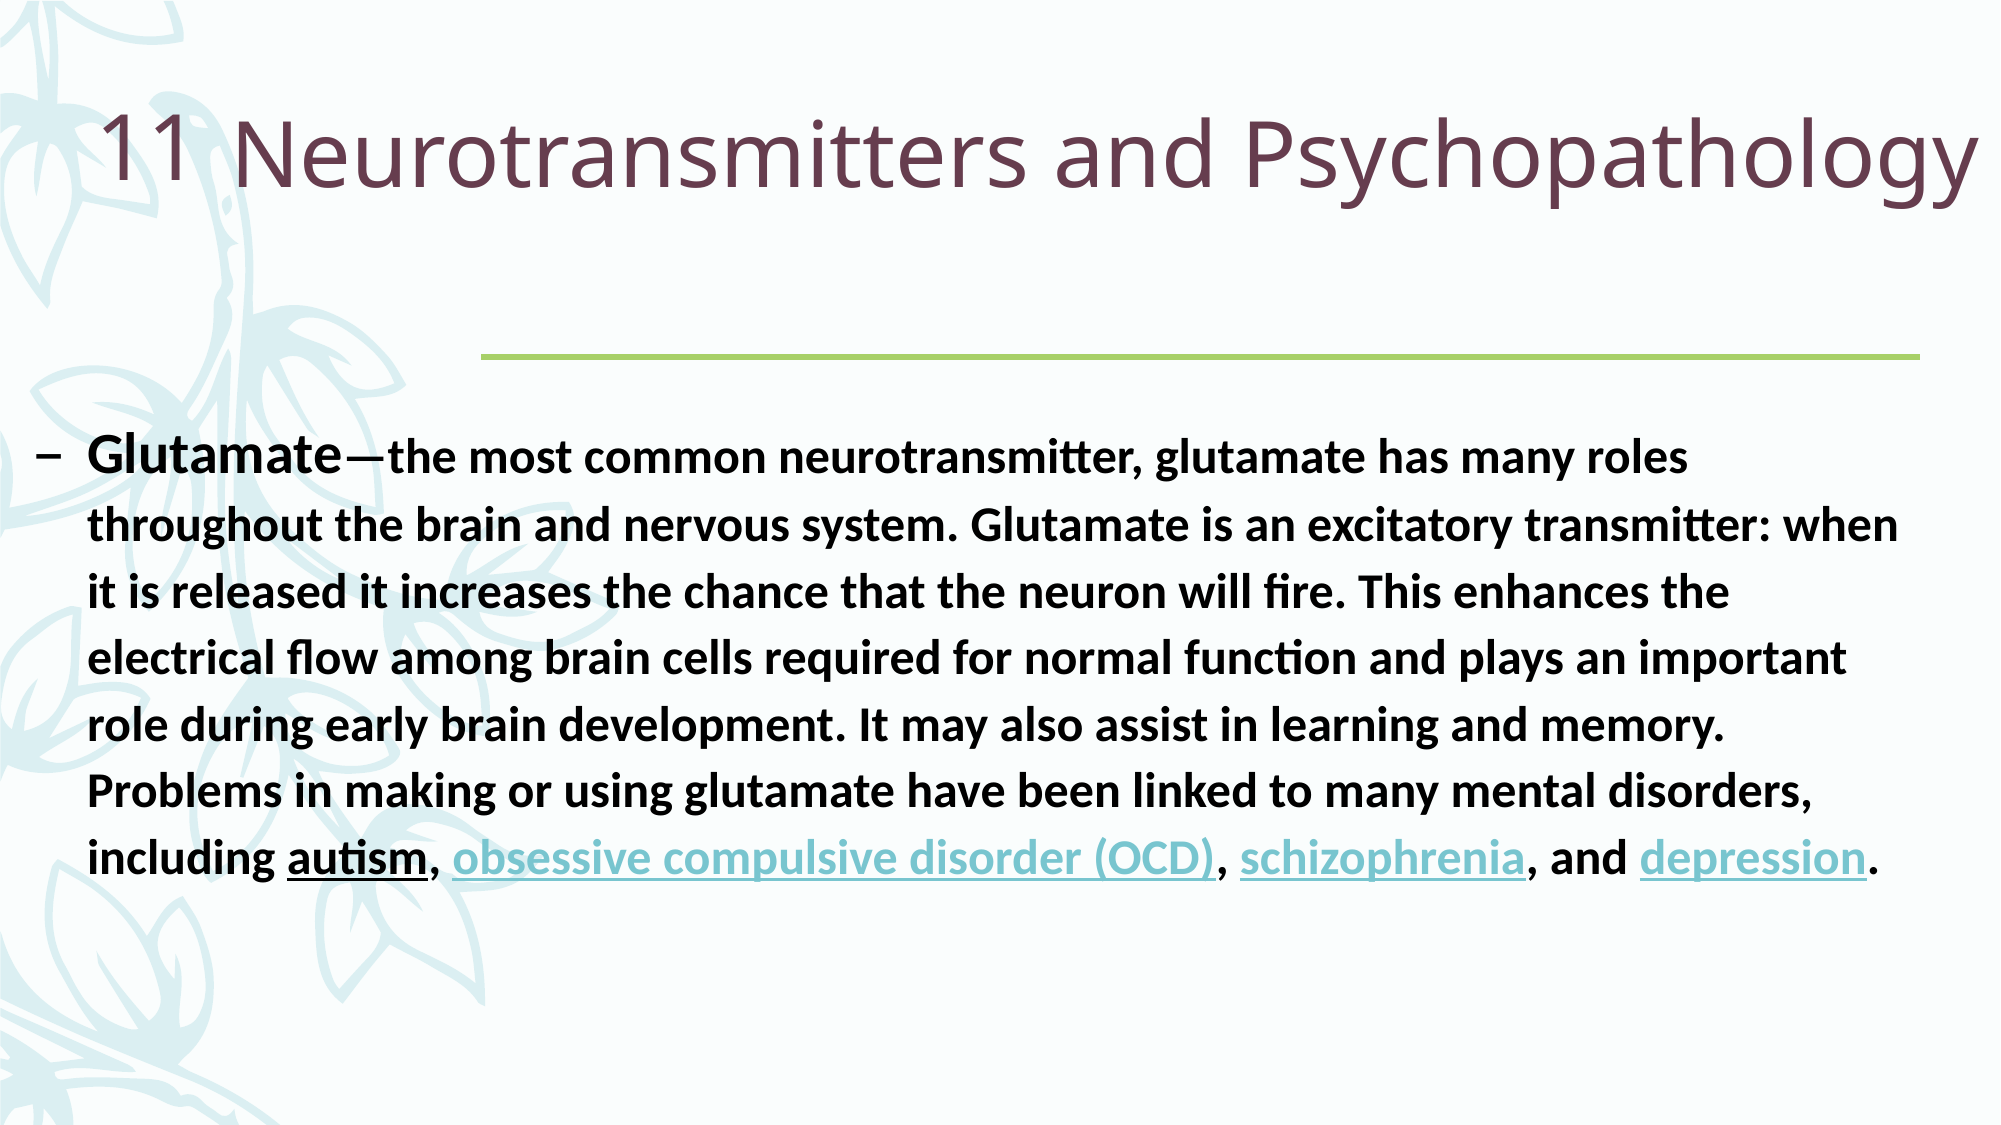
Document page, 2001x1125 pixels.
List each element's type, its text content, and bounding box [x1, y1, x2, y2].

title Neurotransmitters and Psychopathology [215, 93, 2000, 350]
list Glutamate—the most common neurotransmitter, glutamate has many roles throughout the brain and nervous system. Glutamate is an excitatory transmitter: when it is released it increases the chance that the neuron will fire. This enhances the electrical flow among brain cells required for normal function and plays an important role during early brain development. It may also assist in learning and memory. Problems in making or using glutamate have been linked to many mental disorders, including autism, obsessive compulsive disorder (OCD), schizophrenia, and depression. [19, 399, 1920, 999]
slide_number 11 [0, 122, 215, 222]
